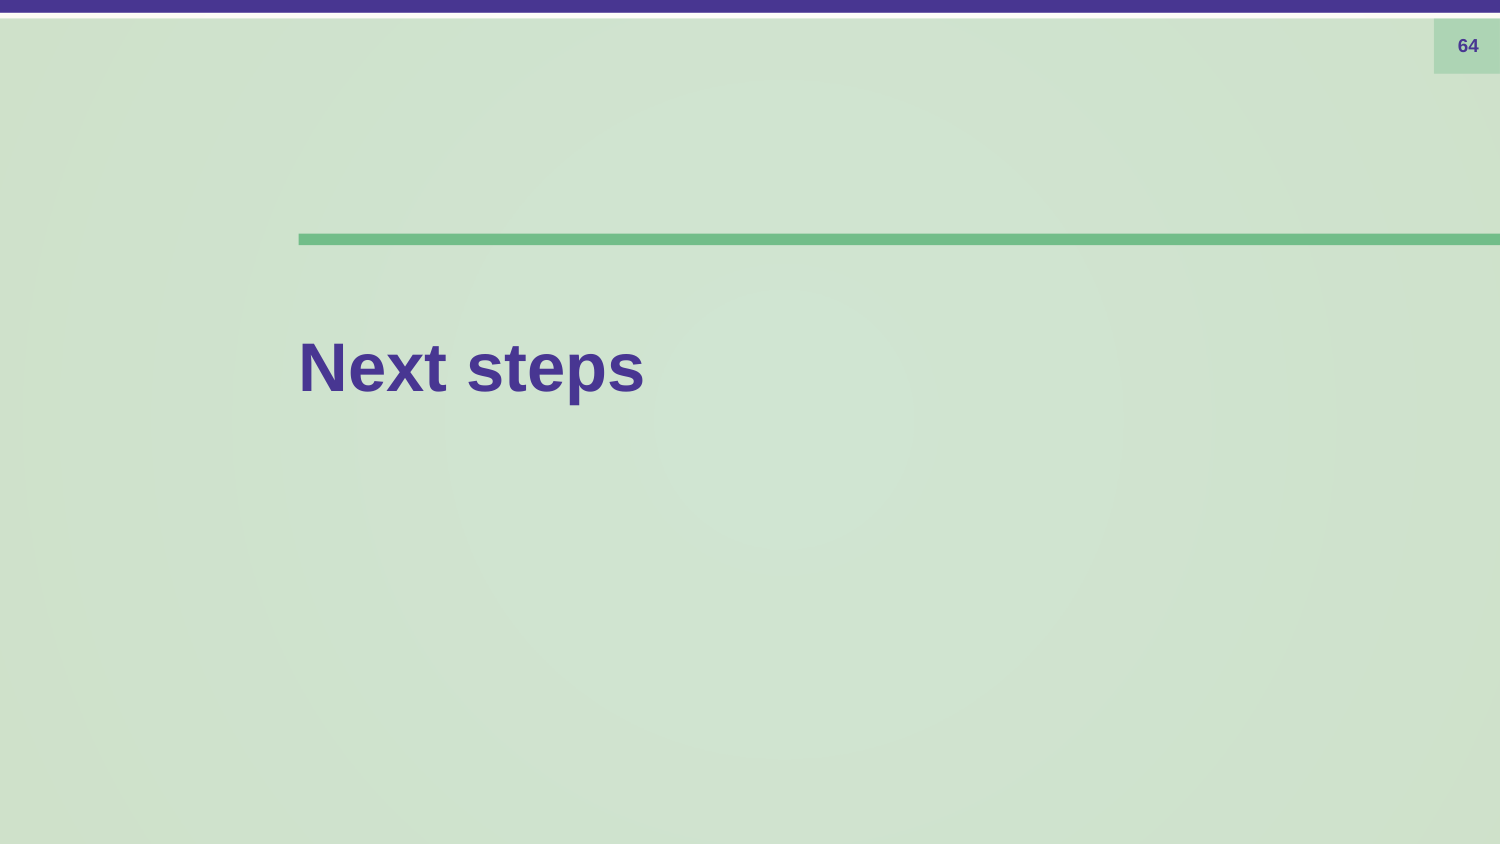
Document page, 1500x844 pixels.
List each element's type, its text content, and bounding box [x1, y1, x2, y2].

slide_number 64 [1426, 22, 1491, 68]
title Next steps [298, 262, 1363, 477]
picture [0, 0, 1500, 844]
